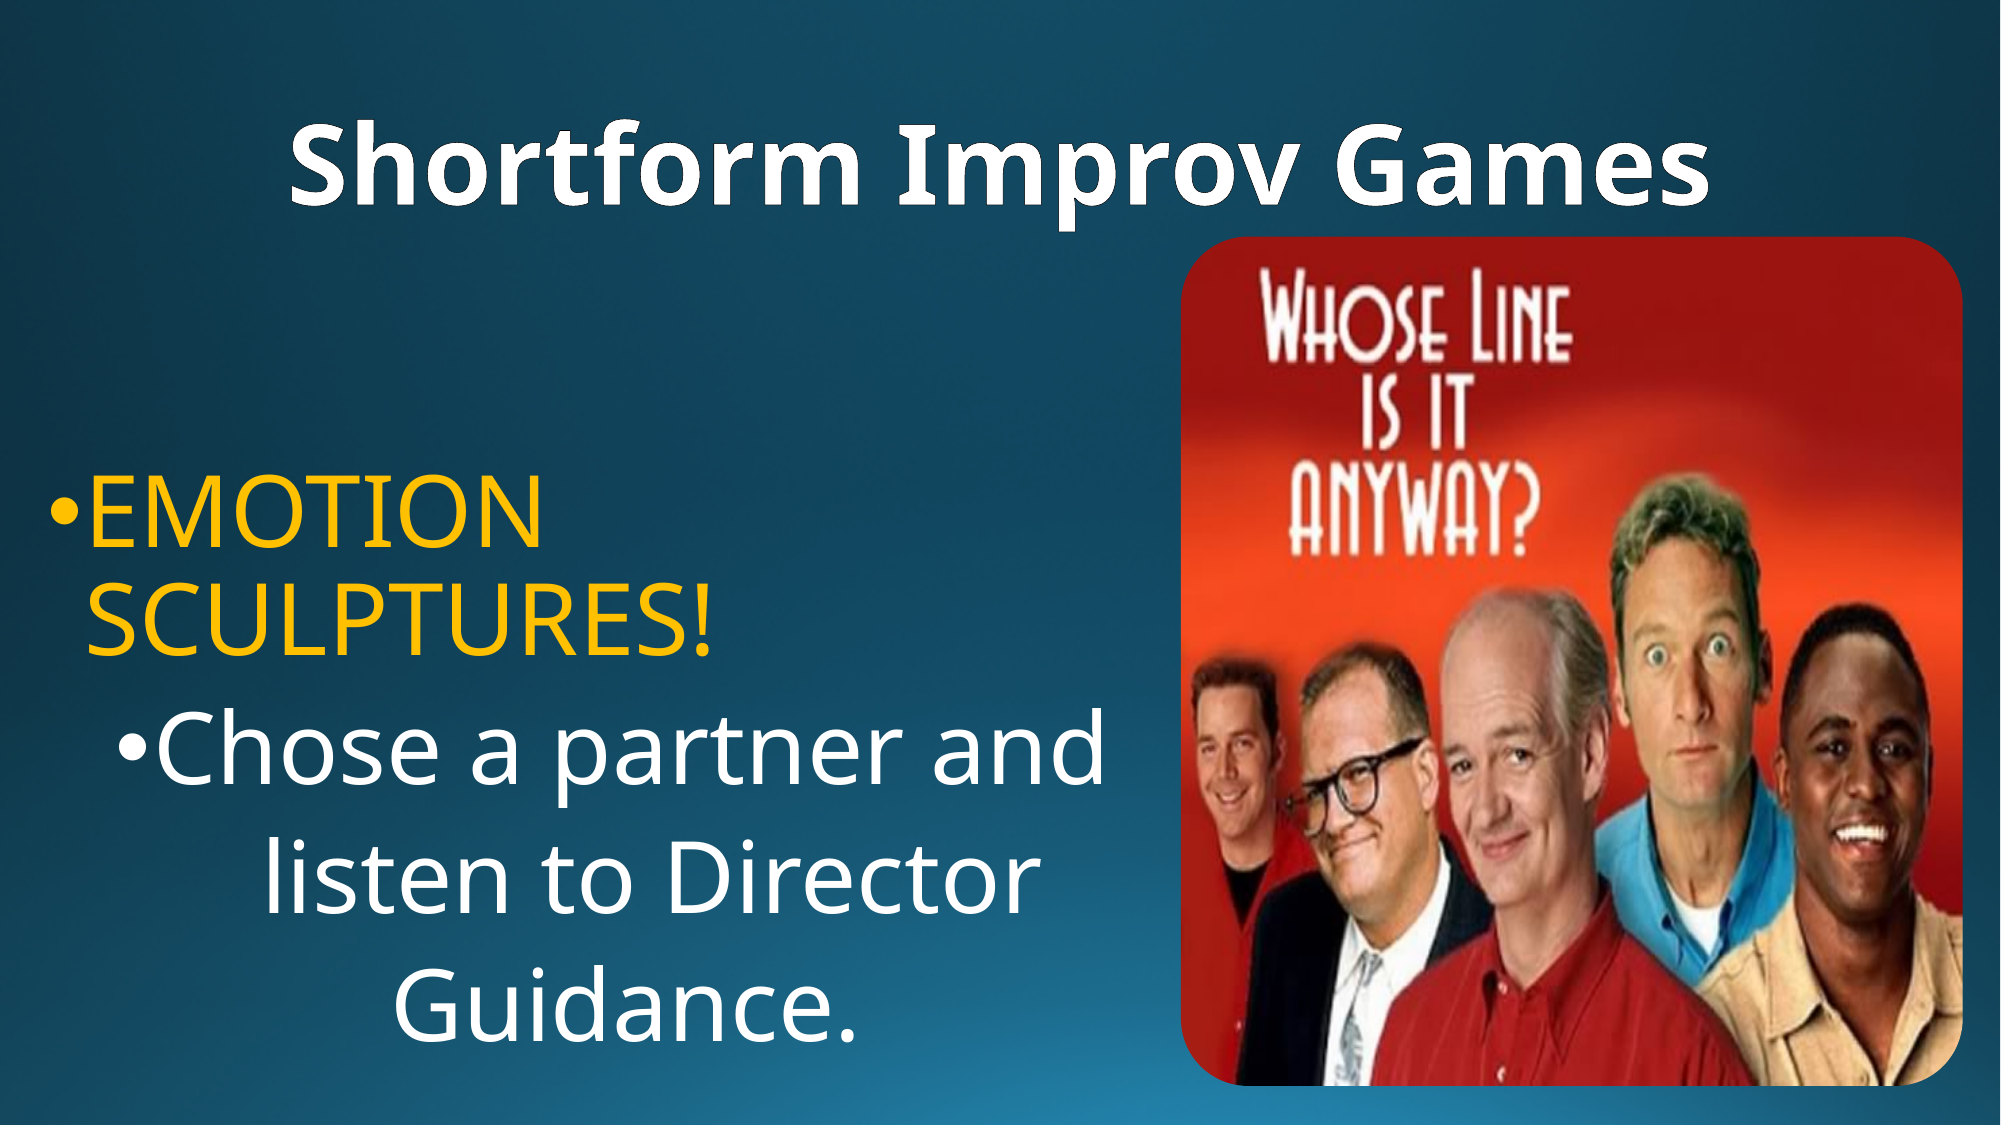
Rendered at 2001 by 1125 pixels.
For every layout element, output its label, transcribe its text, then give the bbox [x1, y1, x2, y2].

title Shortform Improv Games [137, 59, 1863, 278]
list EMOTION SCULPTURES! Chose a partner and listen to Director Guidance. [32, 454, 1221, 1125]
picture [0, 0, 2001, 1125]
